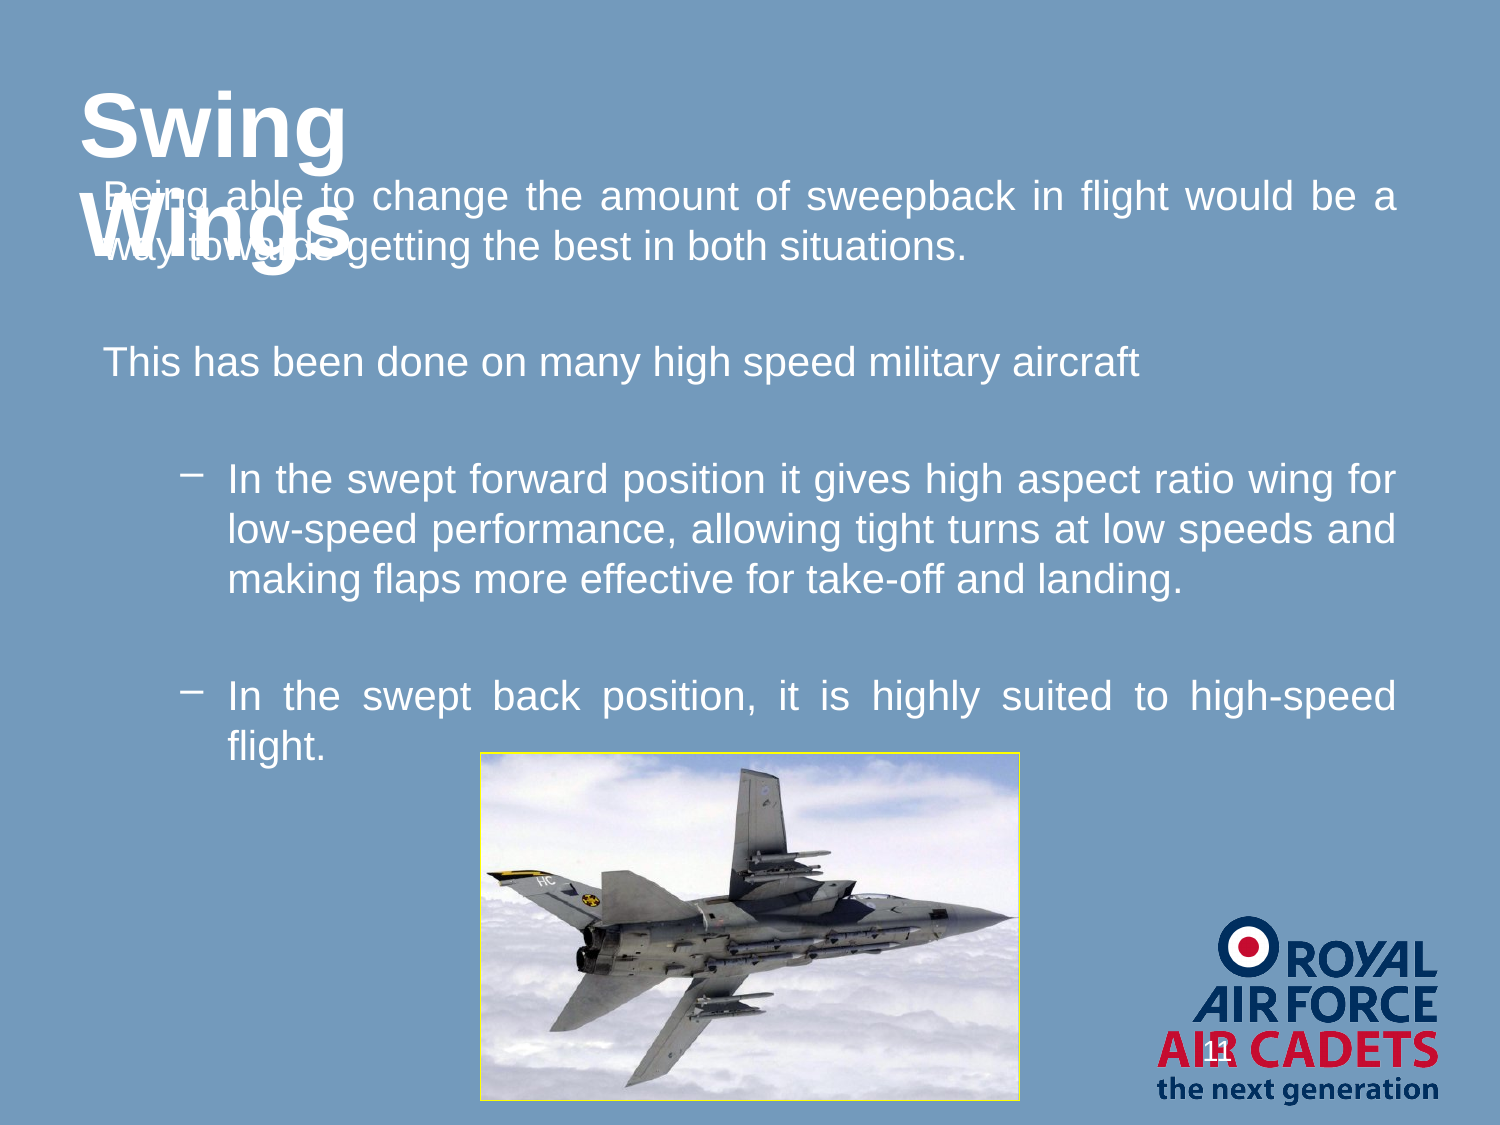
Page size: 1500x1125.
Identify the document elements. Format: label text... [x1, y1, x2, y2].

title Swing Wings [64, 70, 503, 185]
picture [481, 753, 1019, 1100]
list Being able to change the amount of sweepback in flight would be a way towards getting the best in both situations. This has been done on many high speed military aircraft In the swept forward position it gives high aspect ratio wing for low-speed performance, allowing tight turns at low speeds and making flaps more effective for take-off and landing. In the swept back position, it is highly suited to high-speed flight. [87, 160, 1413, 865]
slide_number 11 [1187, 1025, 1500, 1100]
picture [1157, 916, 1438, 1106]
